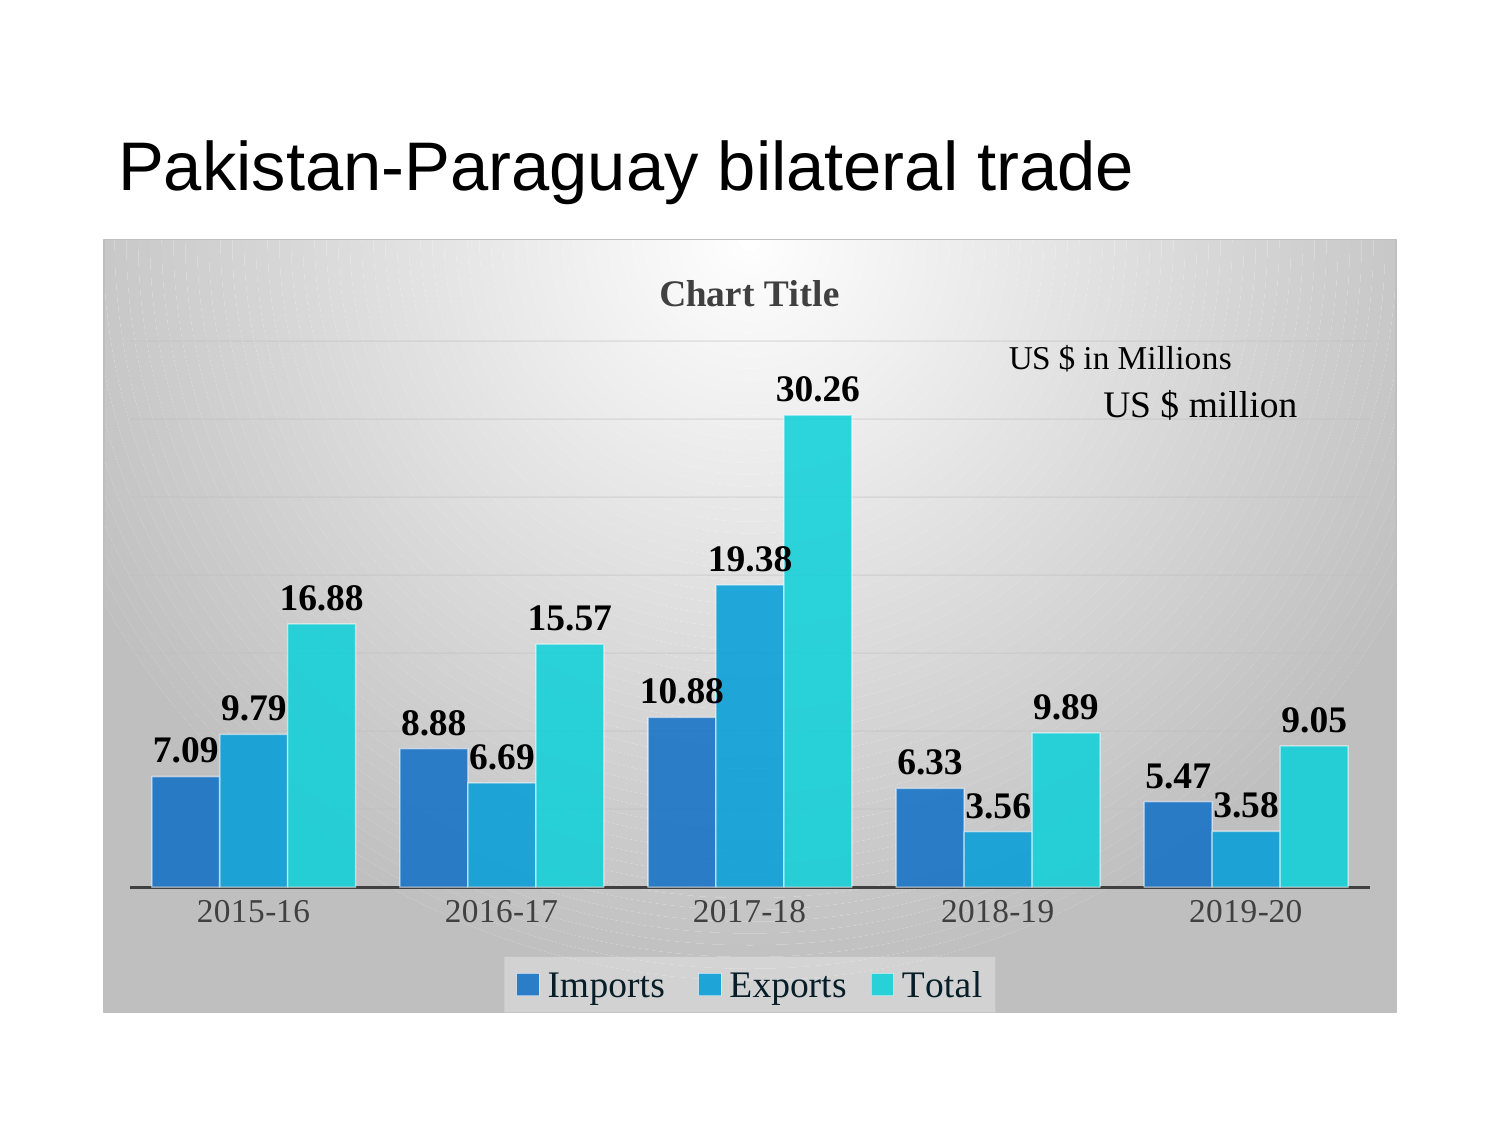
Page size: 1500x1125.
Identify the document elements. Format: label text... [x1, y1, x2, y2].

chart [103, 238, 1397, 1014]
title Pakistan-Paraguay bilateral trade [103, 59, 1397, 238]
